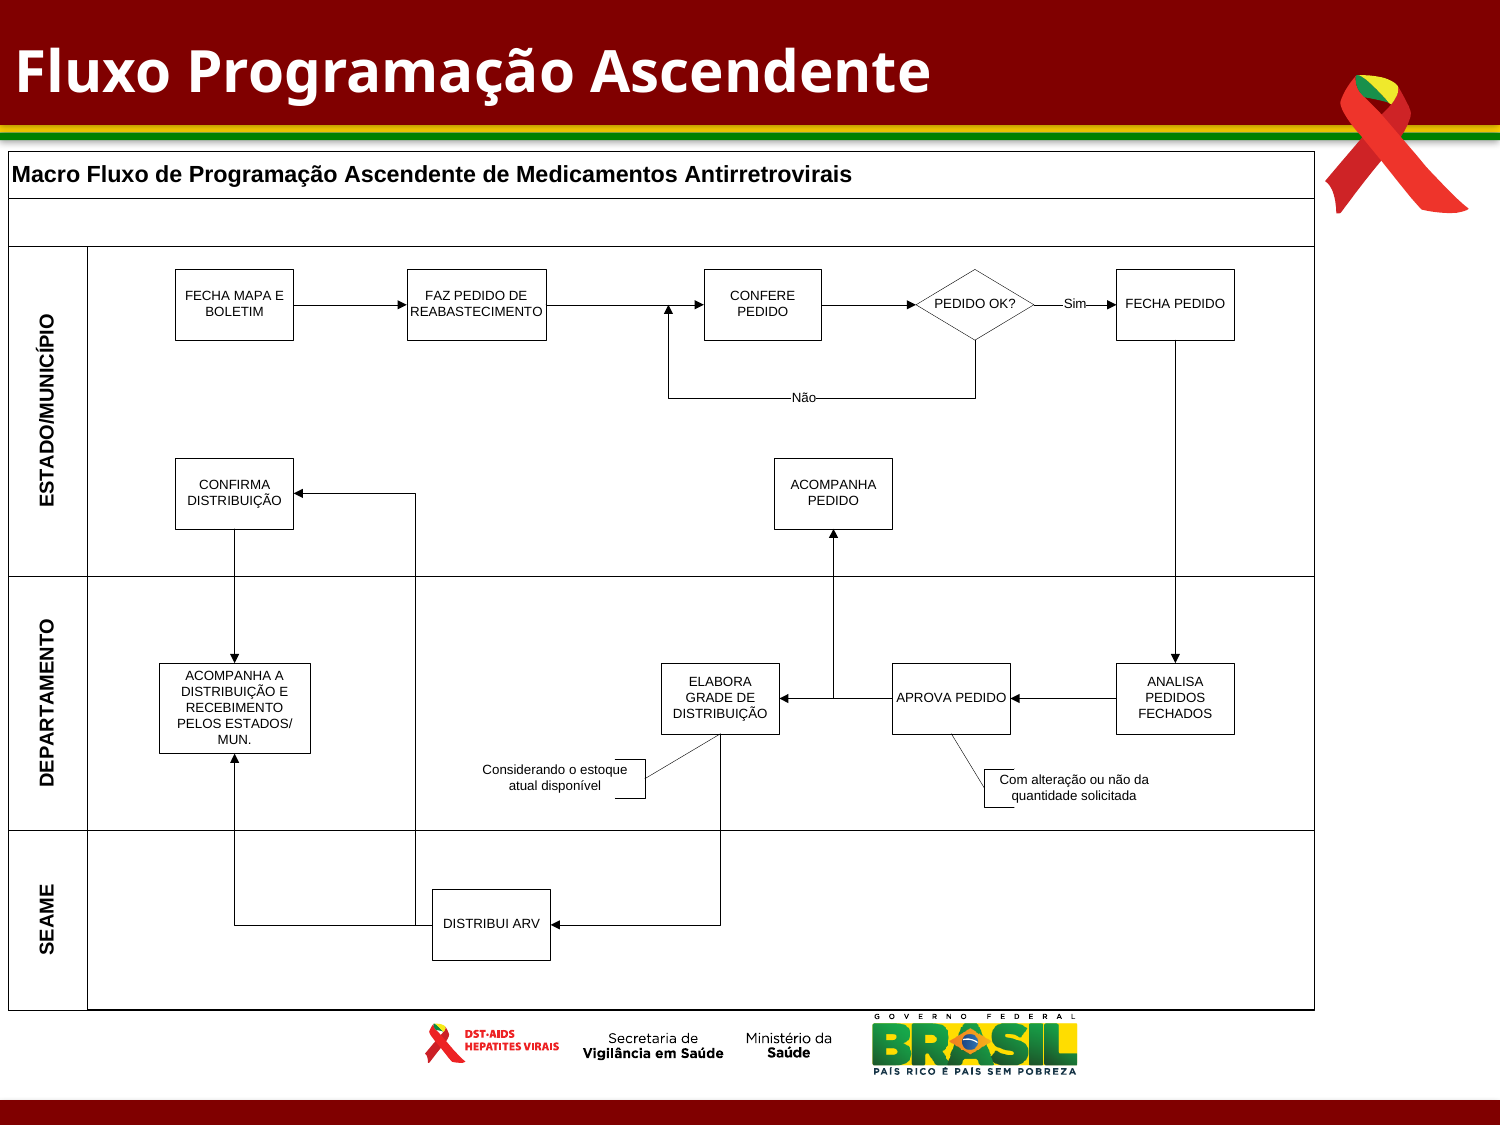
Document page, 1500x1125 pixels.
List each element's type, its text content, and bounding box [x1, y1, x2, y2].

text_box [5, 148, 1318, 1013]
text_box Fluxo Programação Ascendente [0, 26, 1500, 112]
